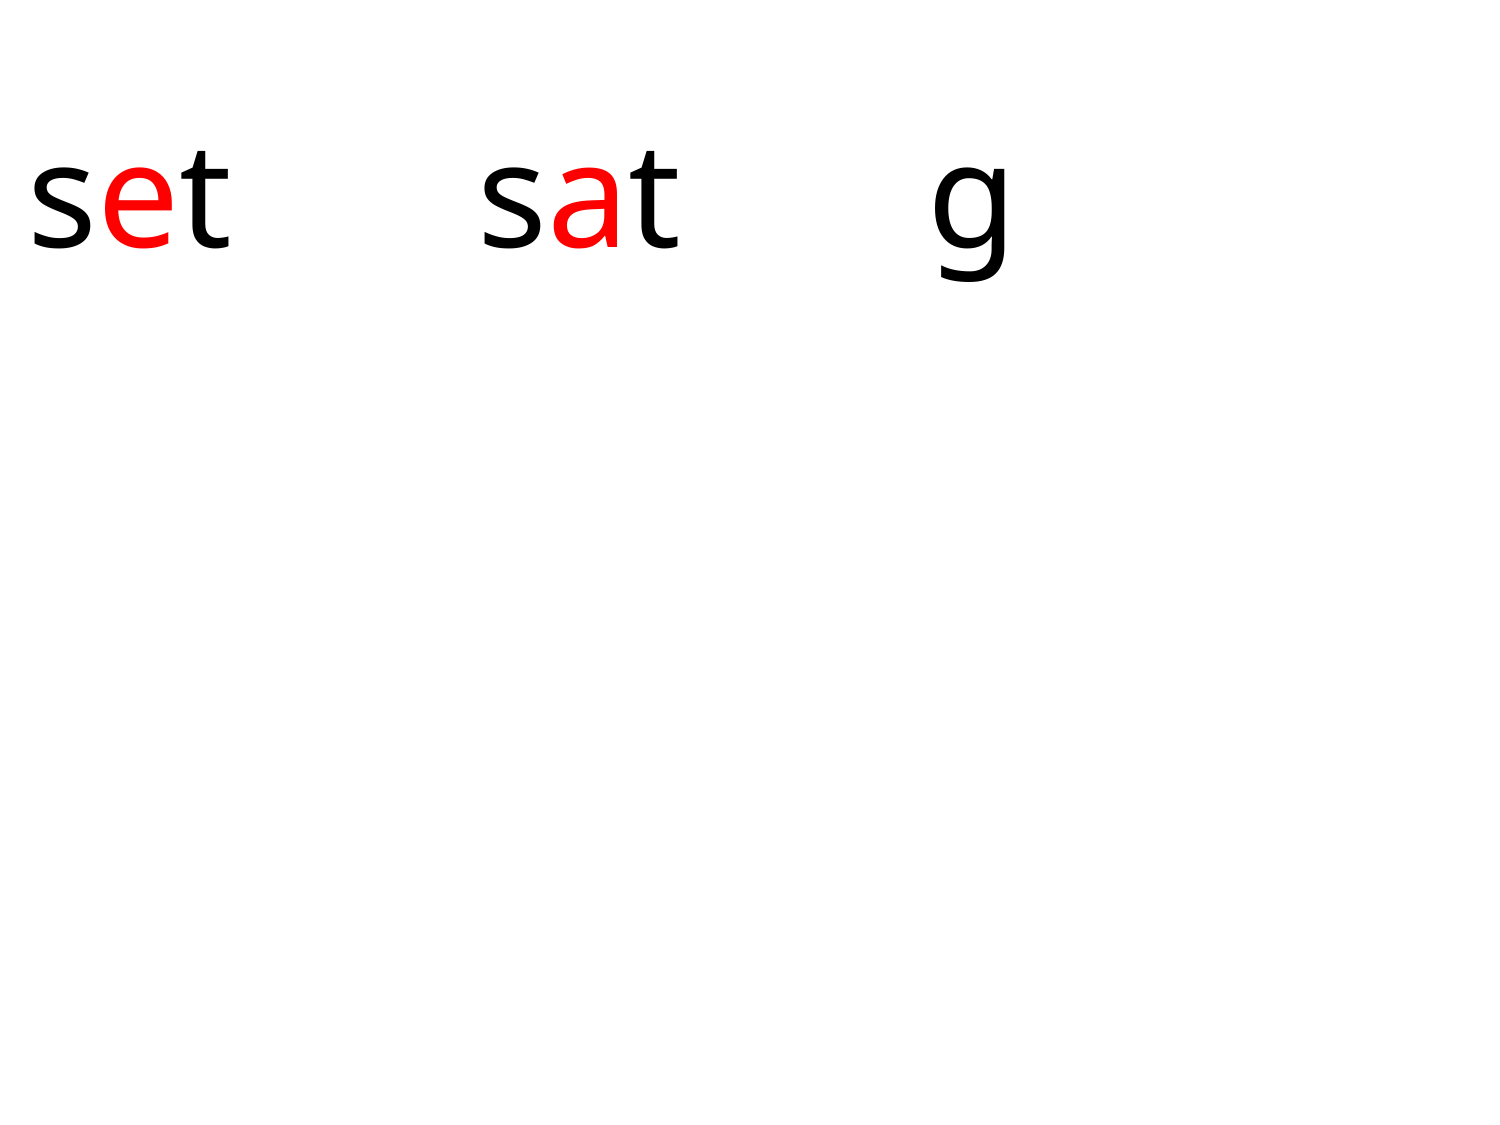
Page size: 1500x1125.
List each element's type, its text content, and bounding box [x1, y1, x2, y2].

text_box set sat g [12, 93, 1487, 284]
